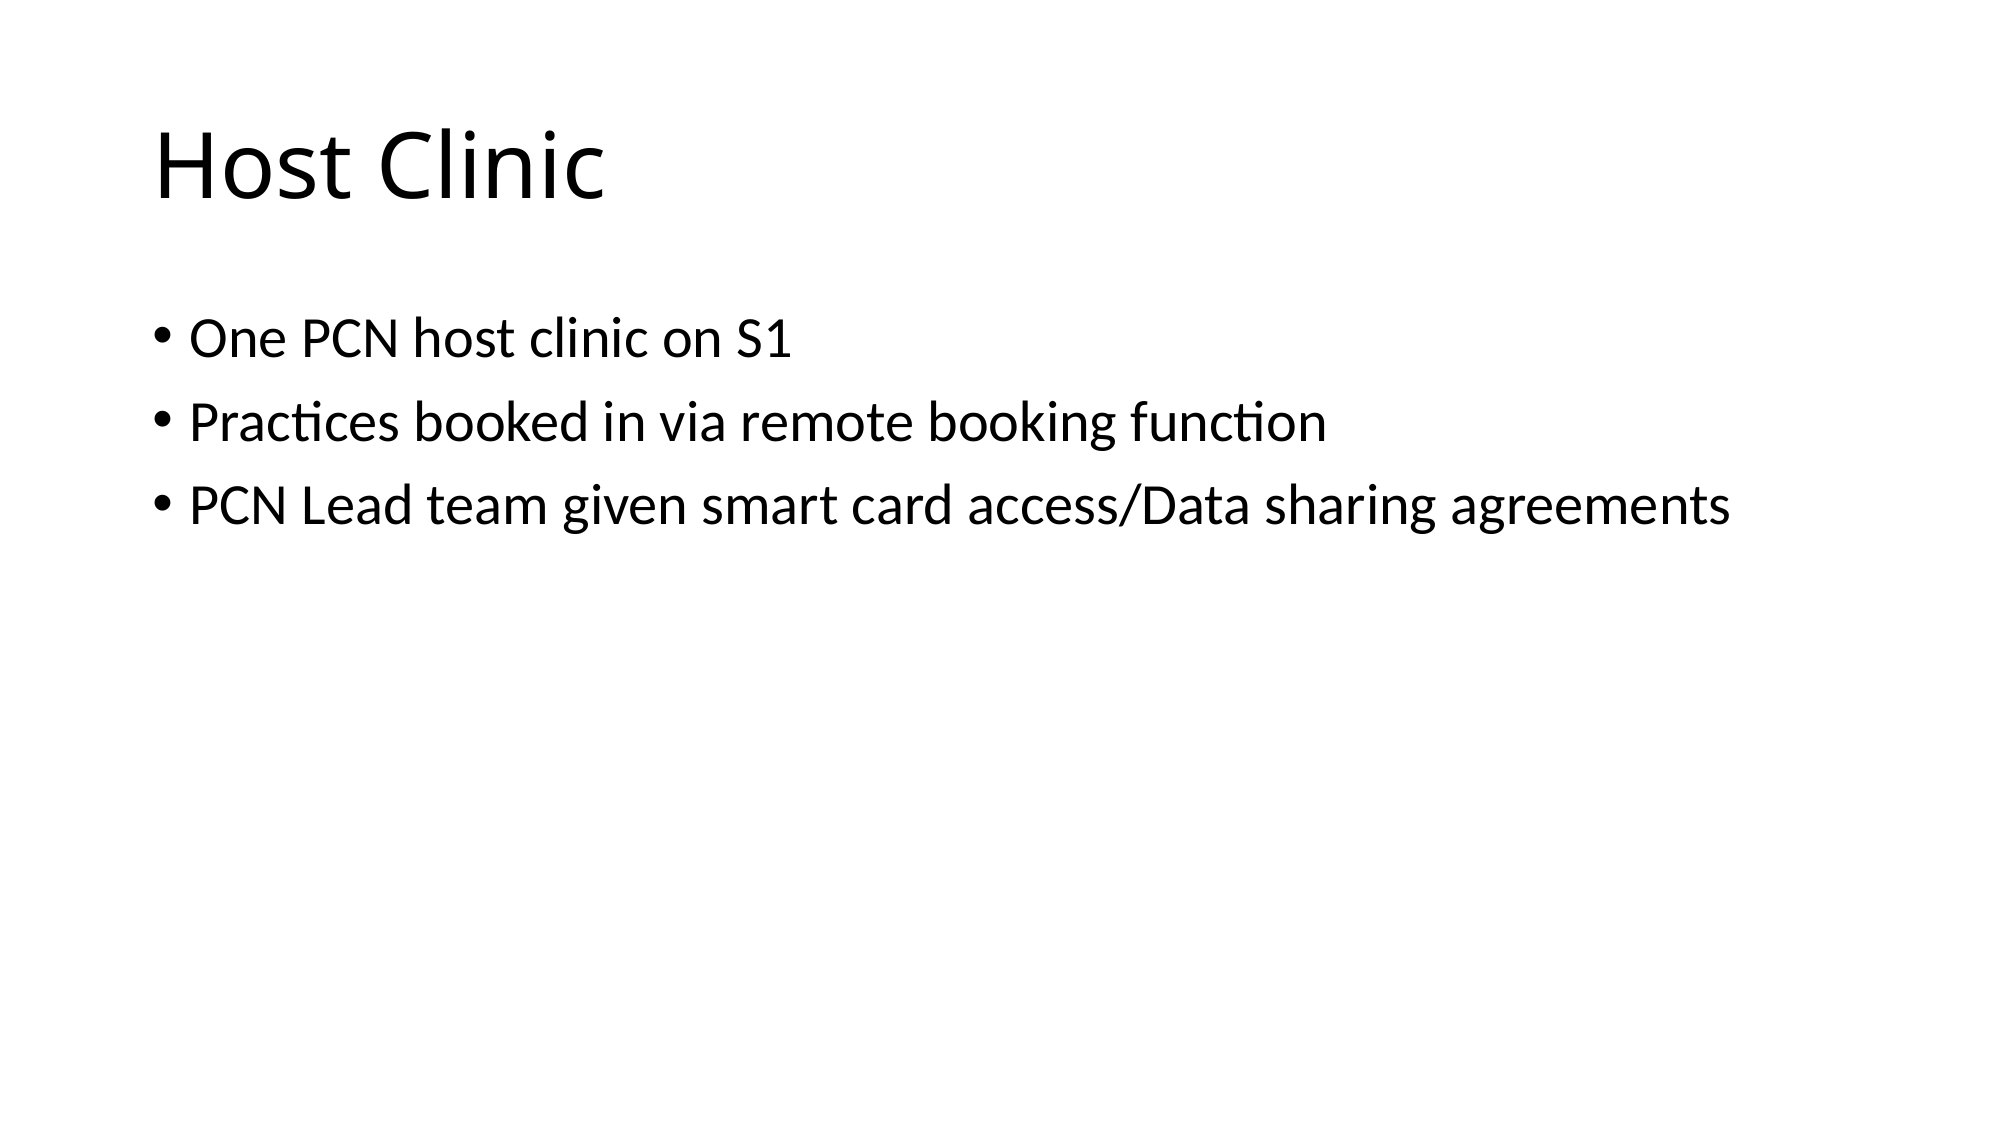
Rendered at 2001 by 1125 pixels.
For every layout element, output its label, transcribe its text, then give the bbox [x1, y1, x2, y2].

title Host Clinic [137, 59, 1863, 278]
list One PCN host clinic on S1 Practices booked in via remote booking function PCN Lead team given smart card access/Data sharing agreements [137, 299, 1863, 1014]
